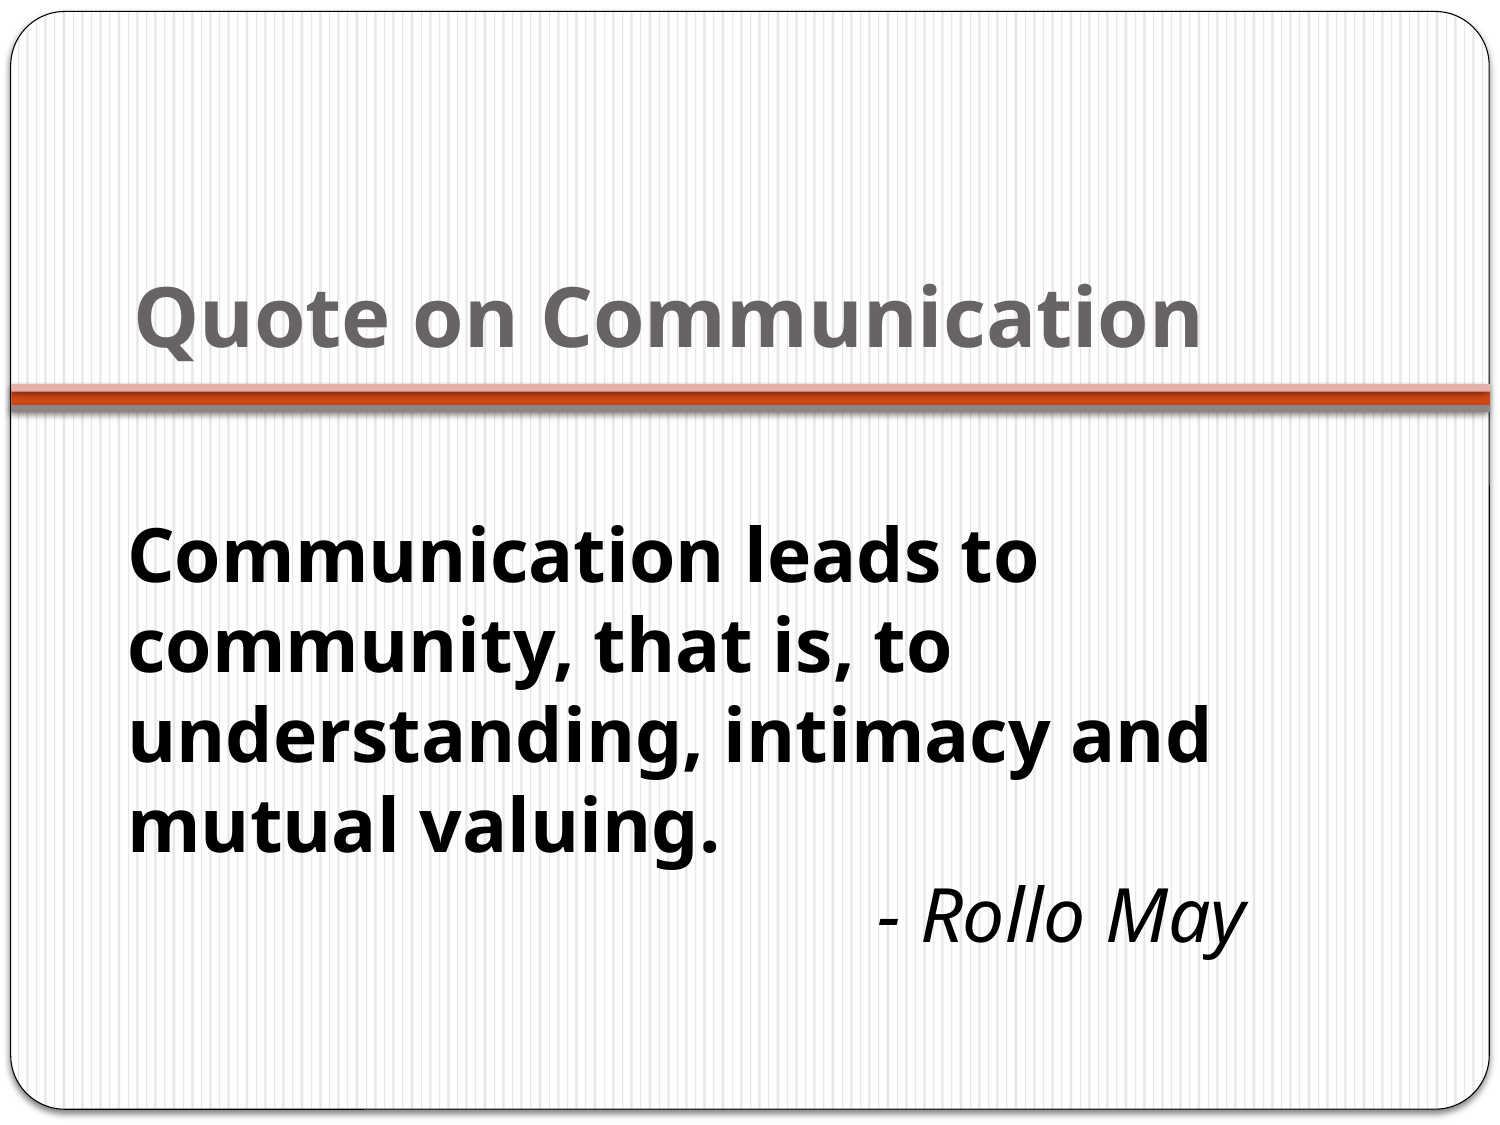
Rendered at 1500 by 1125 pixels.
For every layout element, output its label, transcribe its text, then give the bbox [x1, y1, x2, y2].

text_box Communication leads to community, that is, to understanding, intimacy and mutual valuing. - Rollo May [112, 500, 1438, 1035]
title Quote on Communication [118, 156, 1394, 380]
